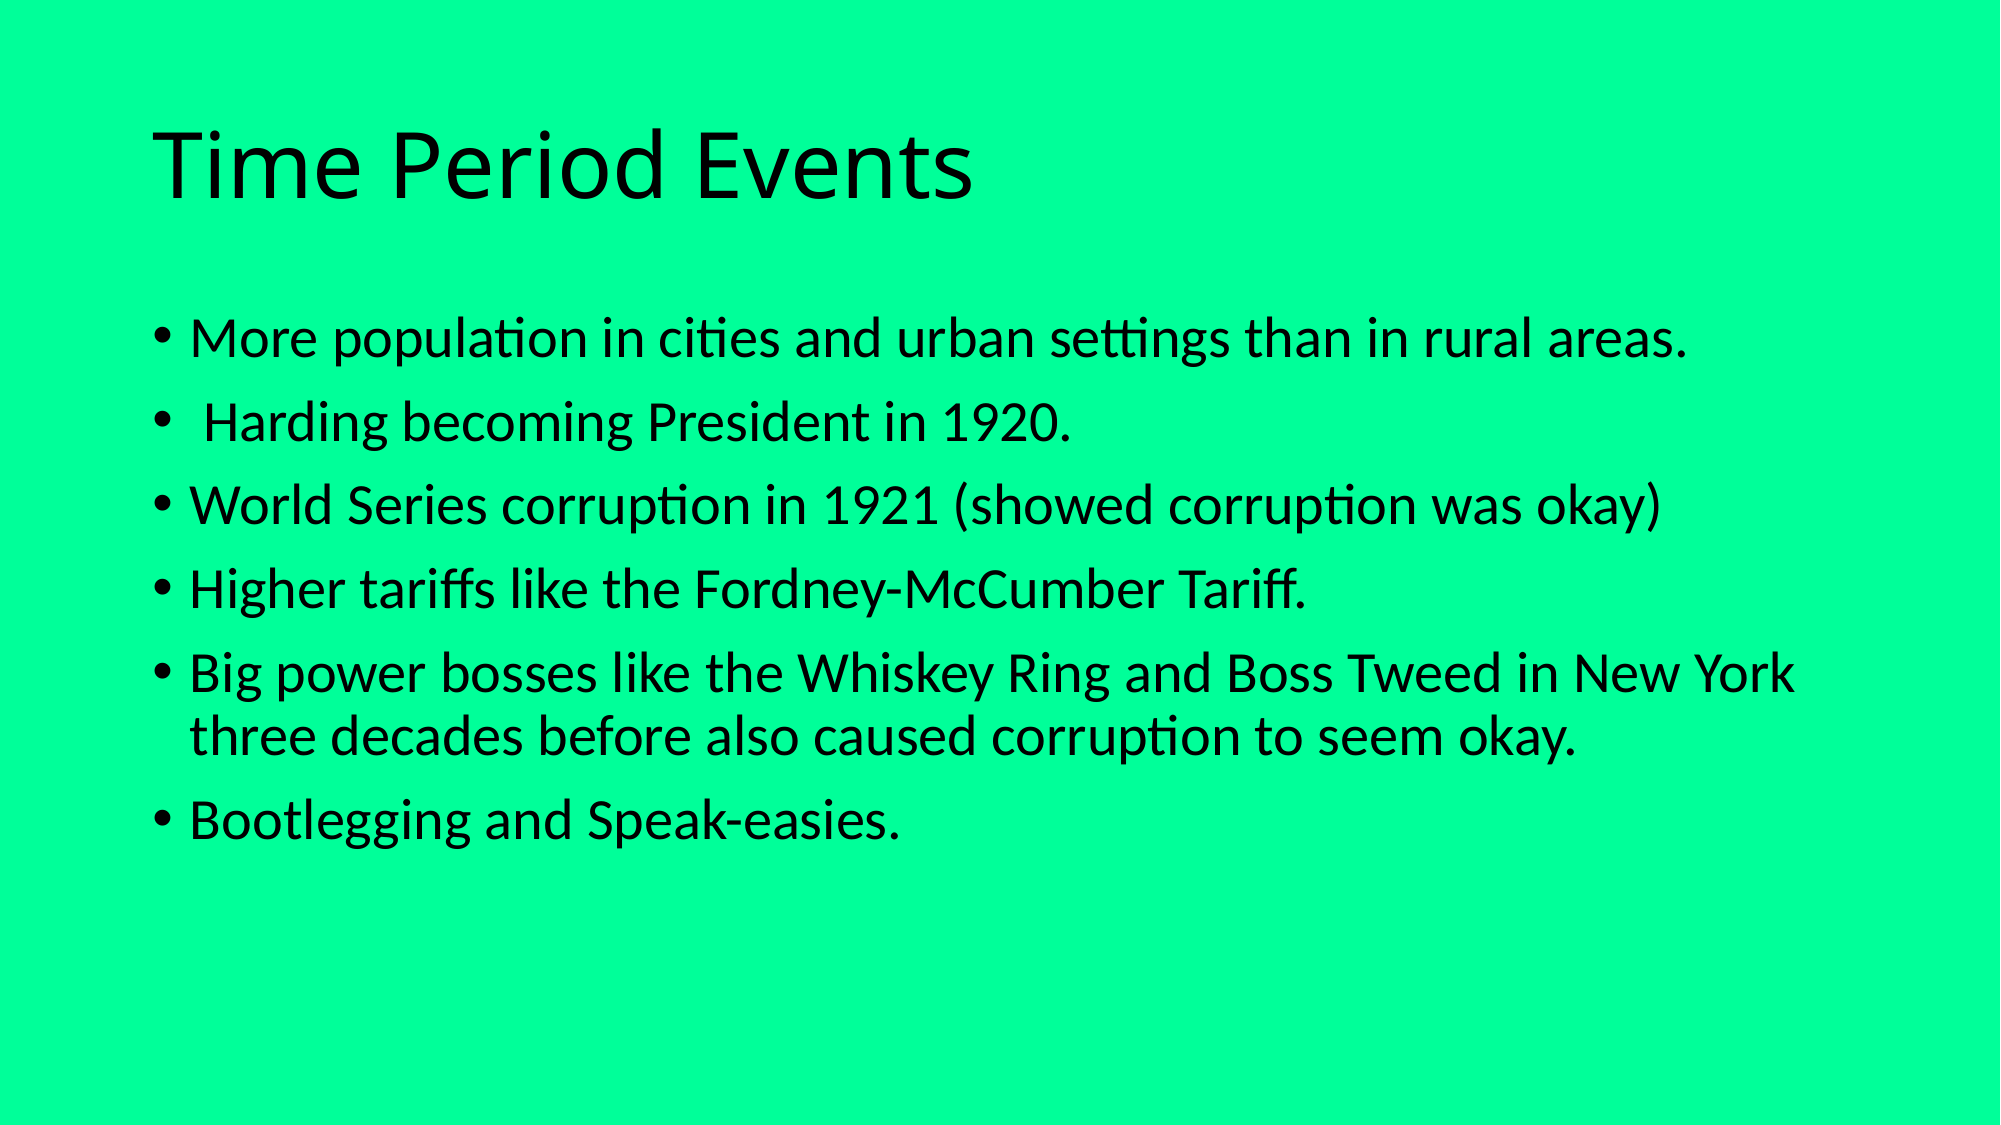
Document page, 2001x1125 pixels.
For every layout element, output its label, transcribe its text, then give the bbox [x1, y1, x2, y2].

list More population in cities and urban settings than in rural areas. Harding becoming President in 1920. World Series corruption in 1921 (showed corruption was okay) Higher tariffs like the Fordney-McCumber Tariff. Big power bosses like the Whiskey Ring and Boss Tweed in New York three decades before also caused corruption to seem okay. Bootlegging and Speak-easies. [137, 299, 1863, 1014]
title Time Period Events [137, 59, 1863, 278]
